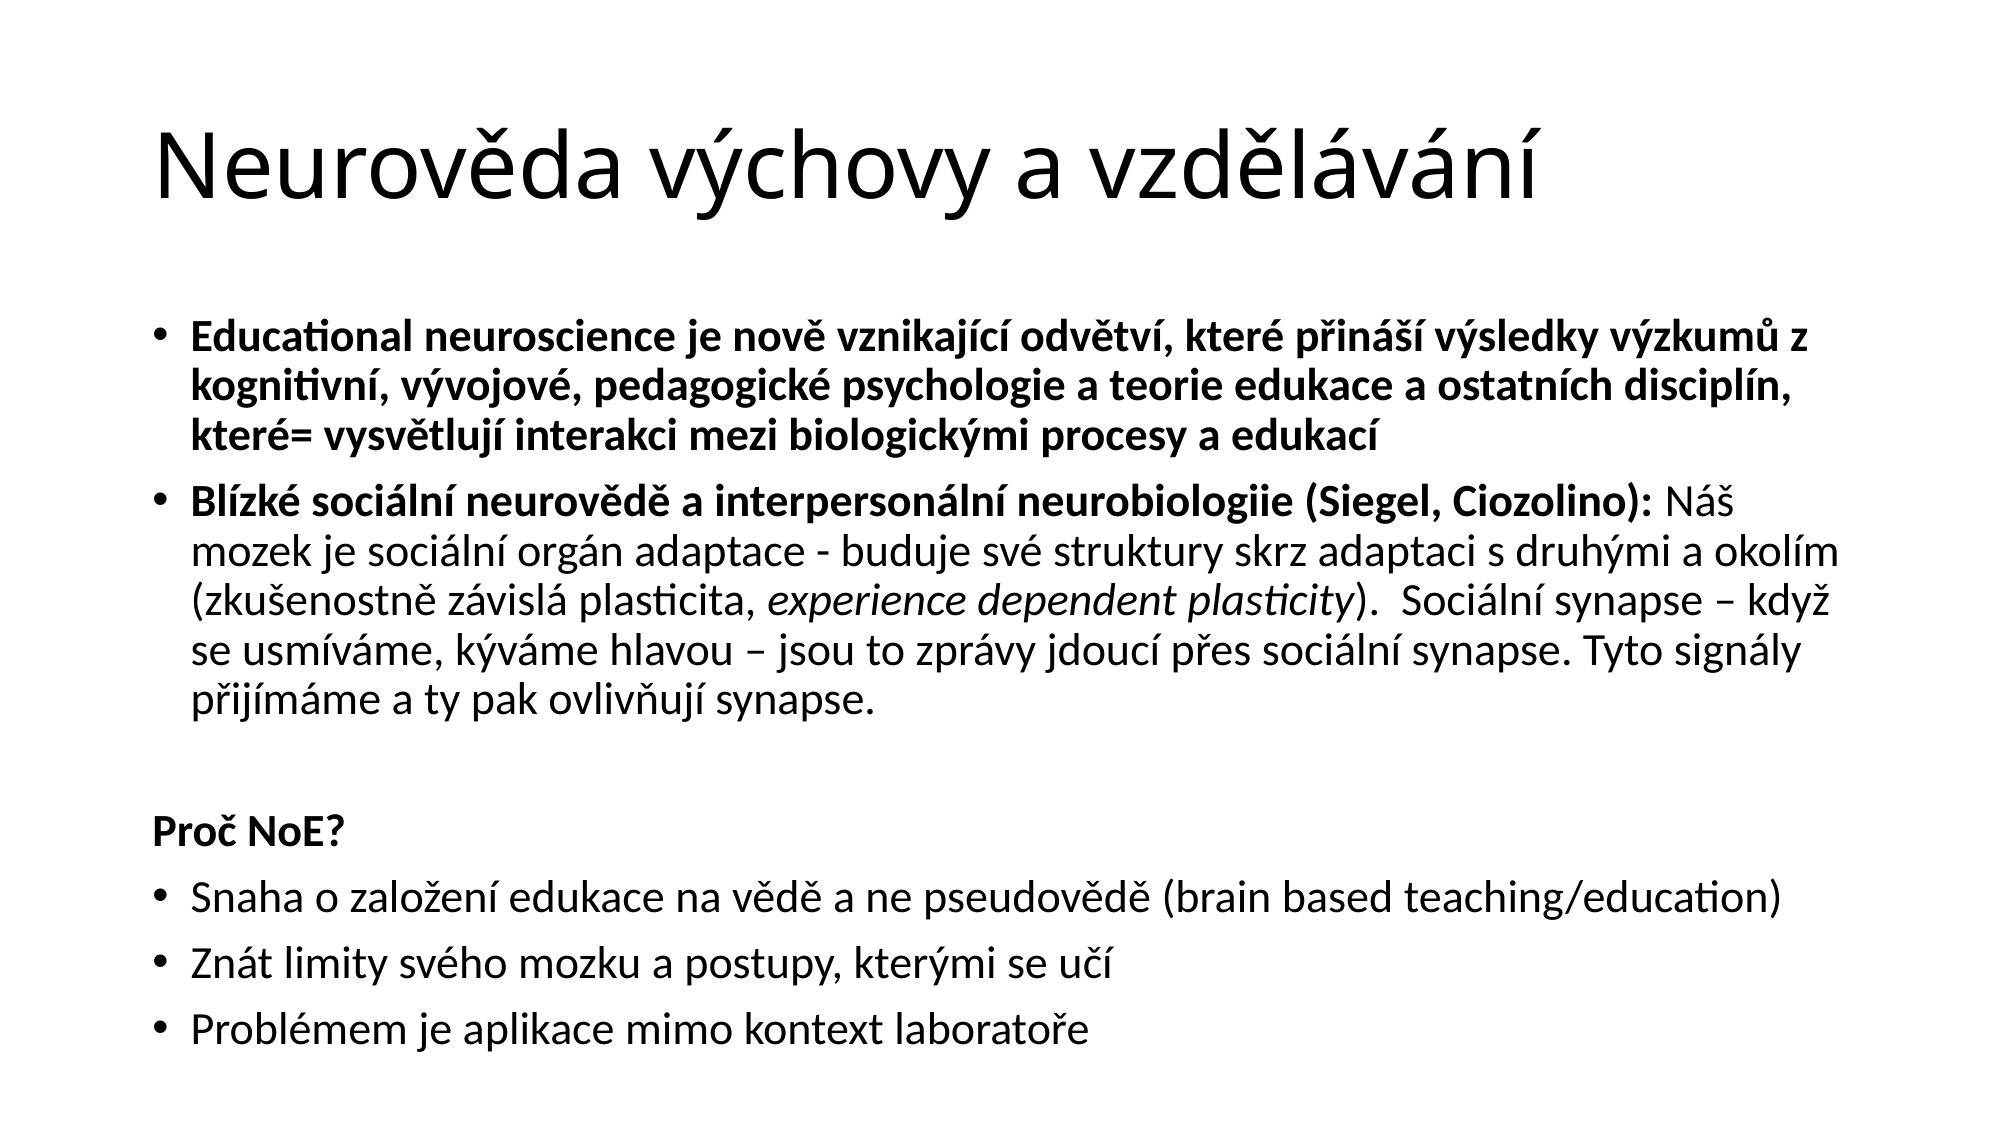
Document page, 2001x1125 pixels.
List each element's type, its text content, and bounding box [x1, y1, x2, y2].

list Educational neuroscience je nově vznikající odvětví, které přináší výsledky výzkumů z kognitivní, vývojové, pedagogické psychologie a teorie edukace a ostatních disciplín, které= vysvětlují interakci mezi biologickými procesy a edukací Blízké sociální neurovědě a interpersonální neurobiologiie (Siegel, Ciozolino): Náš mozek je sociální orgán adaptace - buduje své struktury skrz adaptaci s druhými a okolím (zkušenostně závislá plasticita, experience dependent plasticity). Sociální synapse – když se usmíváme, kýváme hlavou – jsou to zprávy jdoucí přes sociální synapse. Tyto signály přijímáme a ty pak ovlivňují synapse. Proč NoE? Snaha o založení edukace na vědě a ne pseudovědě (brain based teaching/education) Znát limity svého mozku a postupy, kterými se učí Problémem je aplikace mimo kontext laboratoře [137, 304, 1863, 1071]
title Neurověda výchovy a vzdělávání [137, 59, 1863, 278]
